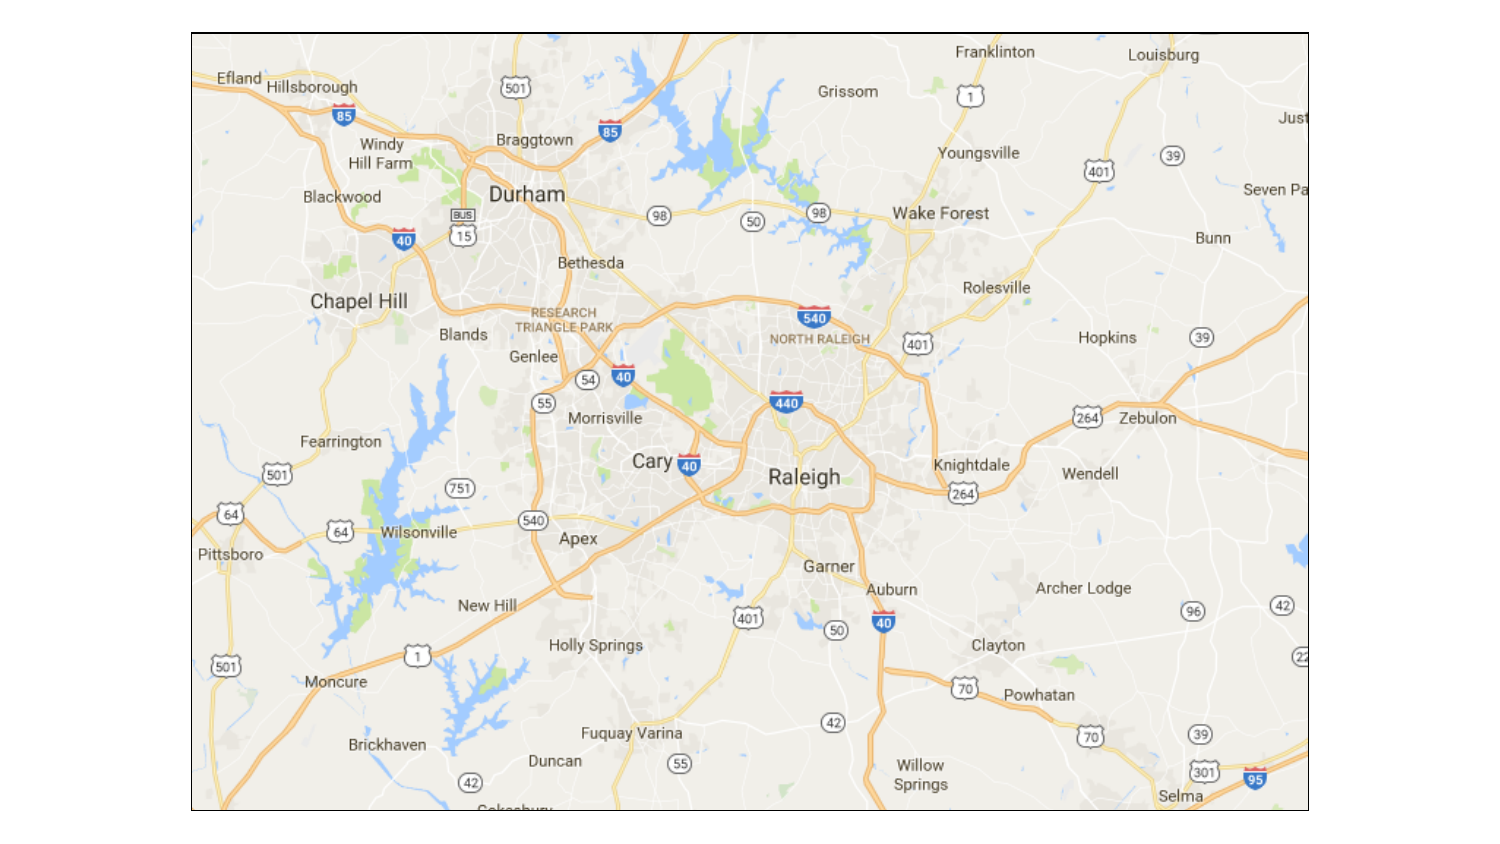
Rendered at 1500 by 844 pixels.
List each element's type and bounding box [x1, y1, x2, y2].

picture [191, 33, 1309, 811]
